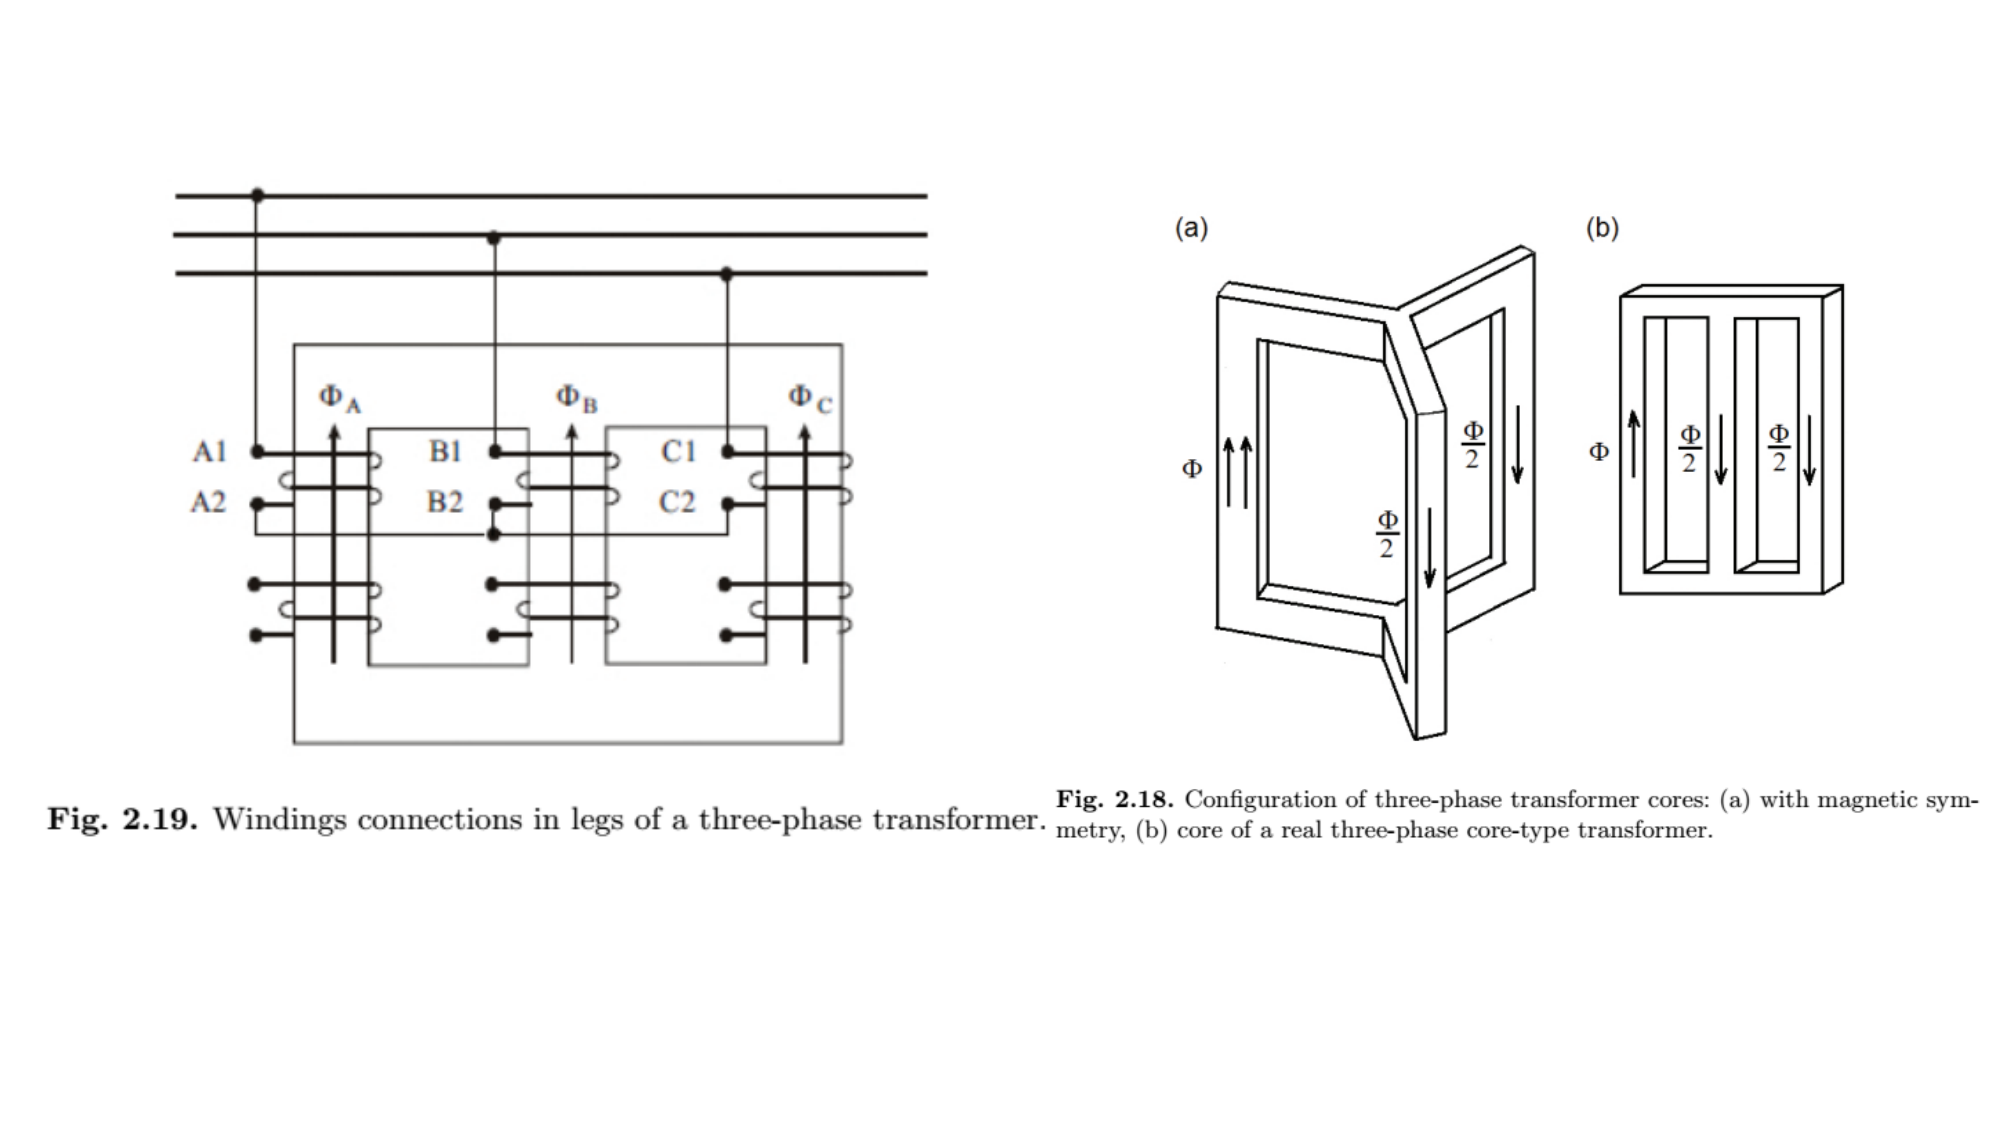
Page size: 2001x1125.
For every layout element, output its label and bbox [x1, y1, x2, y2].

text_box [0, 166, 1983, 857]
